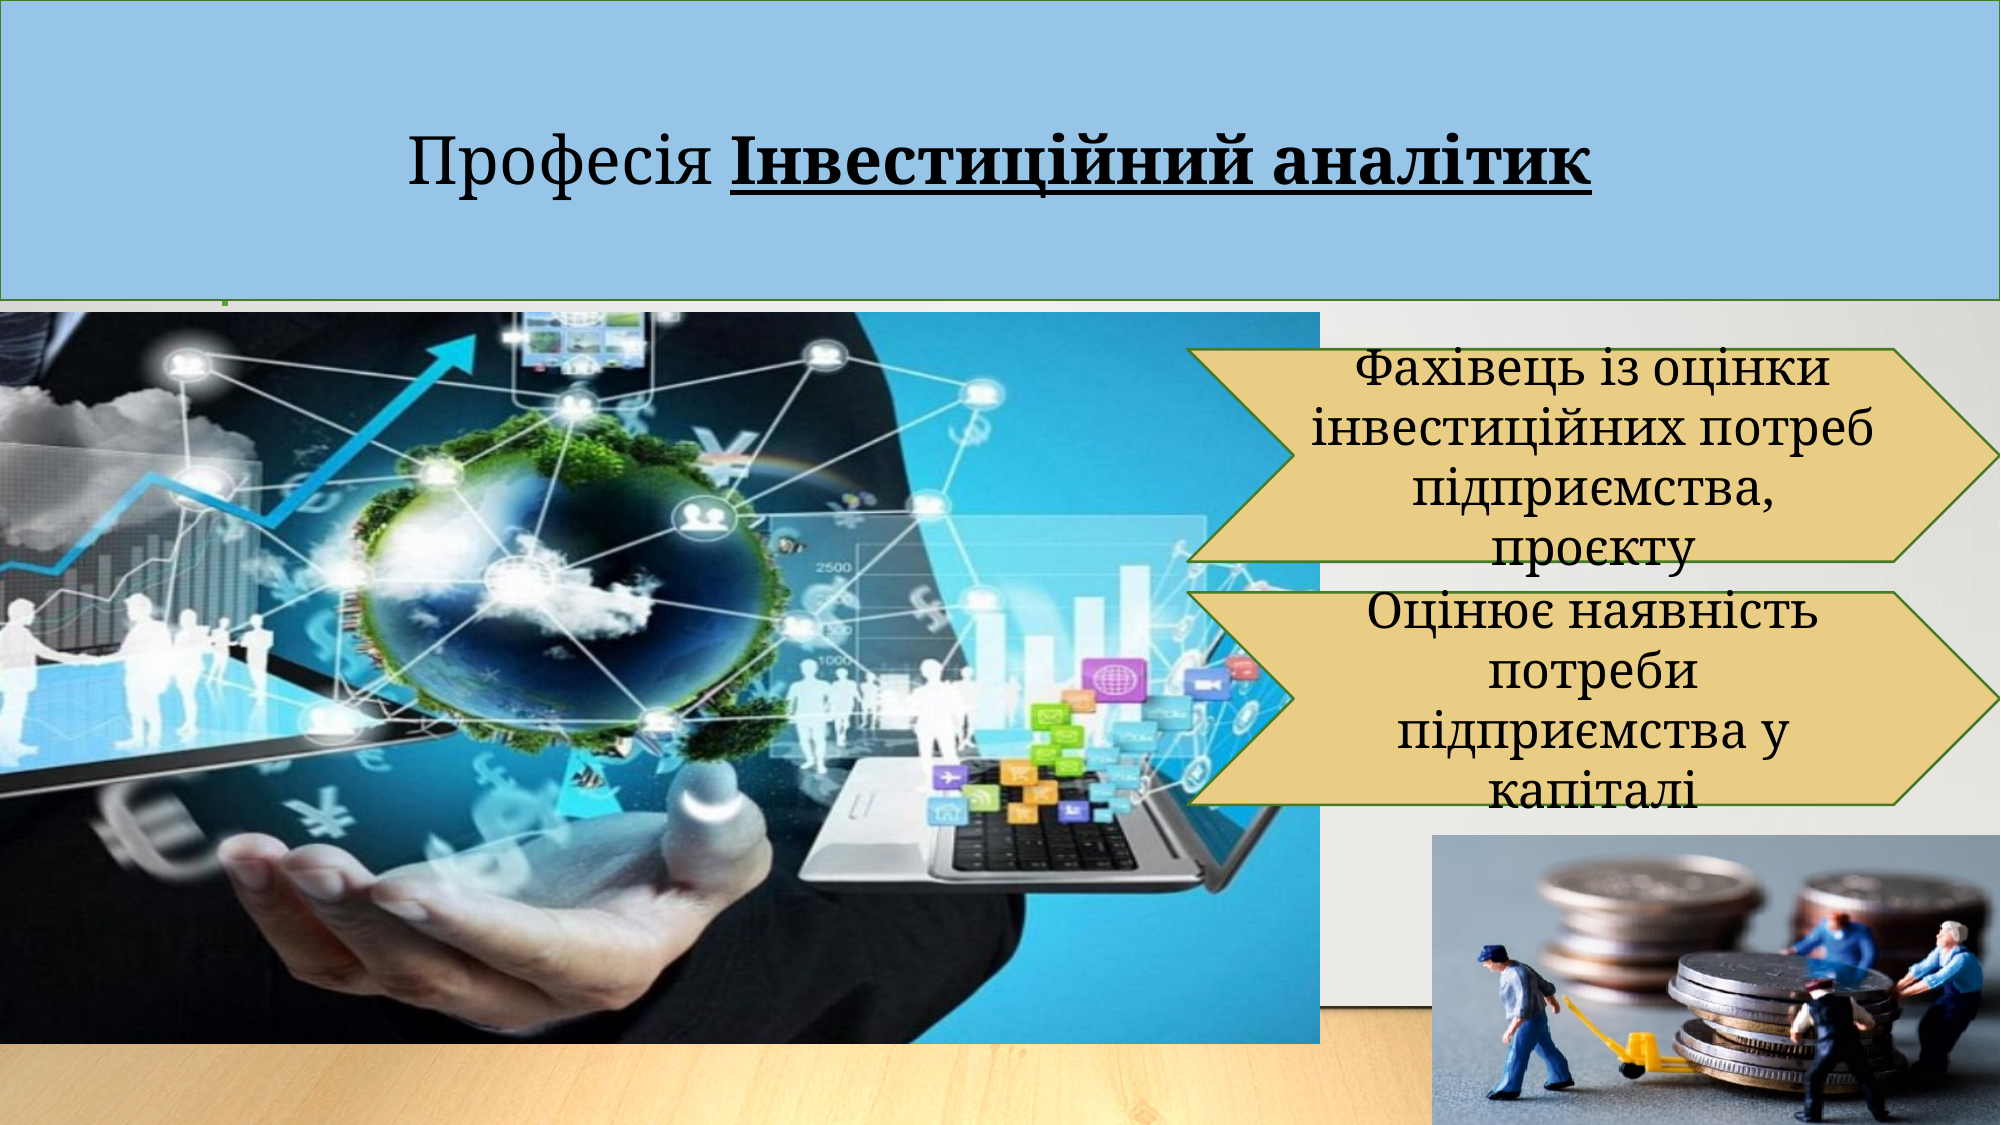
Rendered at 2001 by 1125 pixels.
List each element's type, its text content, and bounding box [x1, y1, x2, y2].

picture [0, 311, 2000, 1125]
text_box Фахівець із оцінки інвестиційних потреб підприємства, проєкту [1321, 347, 2000, 564]
list Професія Інвестиційний аналітик [0, 0, 2000, 301]
text_box Оцінює наявність потреби підприємства у капіталі [1321, 591, 2000, 807]
